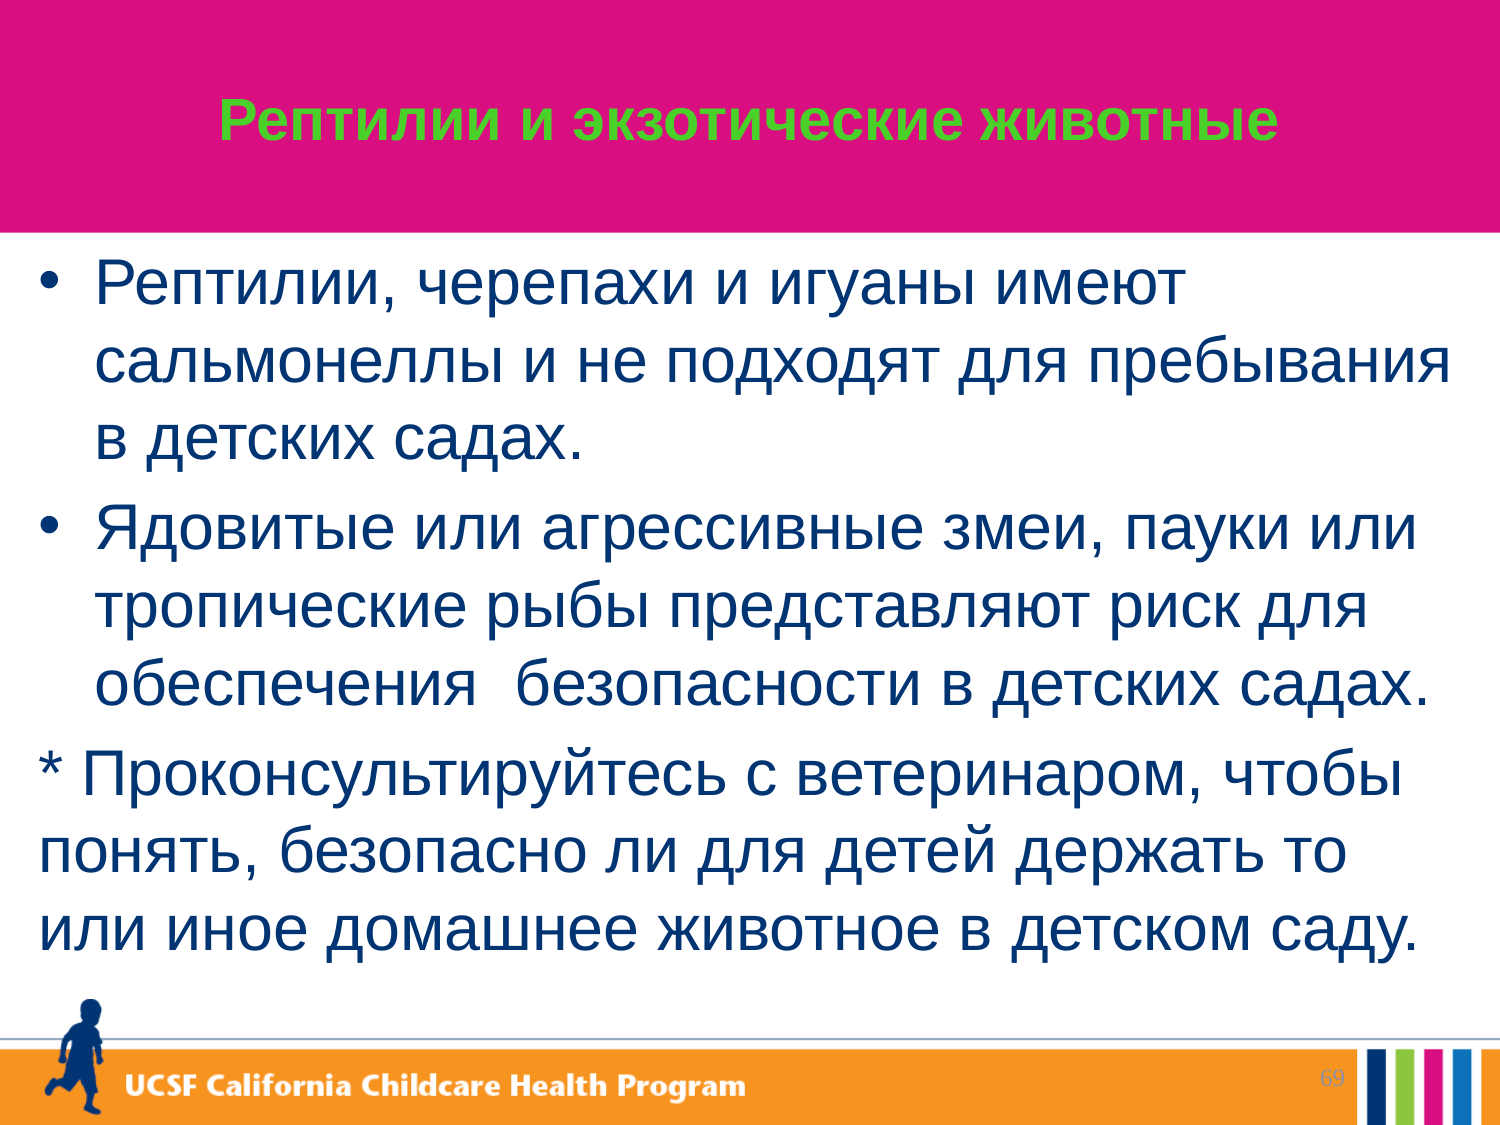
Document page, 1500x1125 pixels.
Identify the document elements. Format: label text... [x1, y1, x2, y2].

title Рептилии и экзотические животные [0, 0, 1500, 233]
list Рептилии, черепахи и игуаны имеют сальмонеллы и не подходят для пребывания в детских садах. Ядовитые или агрессивные змеи, пауки или тропические рыбы представляют риск для обеспечения безопасности в детских садах. * Проконсультируйтесь с ветеринаром, чтобы понять, безопасно ли для детей держать то или иное домашнее животное в детском саду. [23, 232, 1477, 1031]
picture [0, 999, 1500, 1125]
slide_number 69 [1050, 1050, 1361, 1103]
